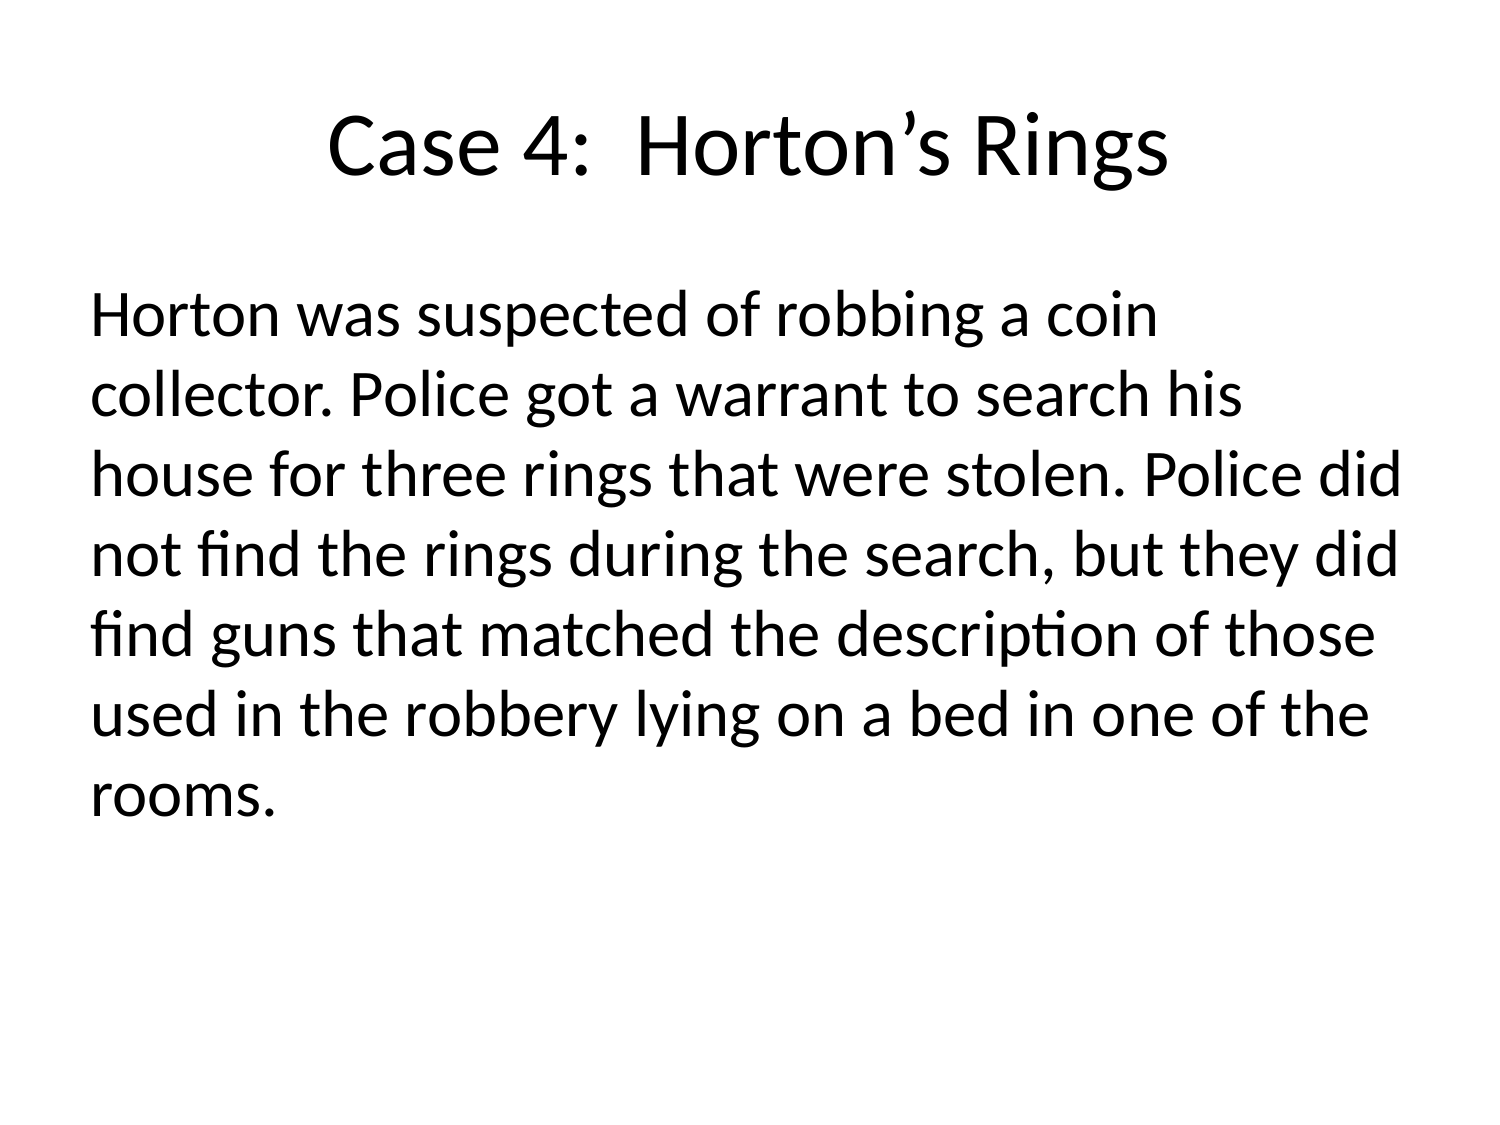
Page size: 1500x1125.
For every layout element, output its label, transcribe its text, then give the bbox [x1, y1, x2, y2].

list Horton was suspected of robbing a coin collector. Police got a warrant to search his house for three rings that were stolen. Police did not find the rings during the search, but they did find guns that matched the description of those used in the robbery lying on a bed in one of the rooms. [75, 262, 1425, 1005]
title Case 4: Horton’s Rings [75, 45, 1425, 233]
